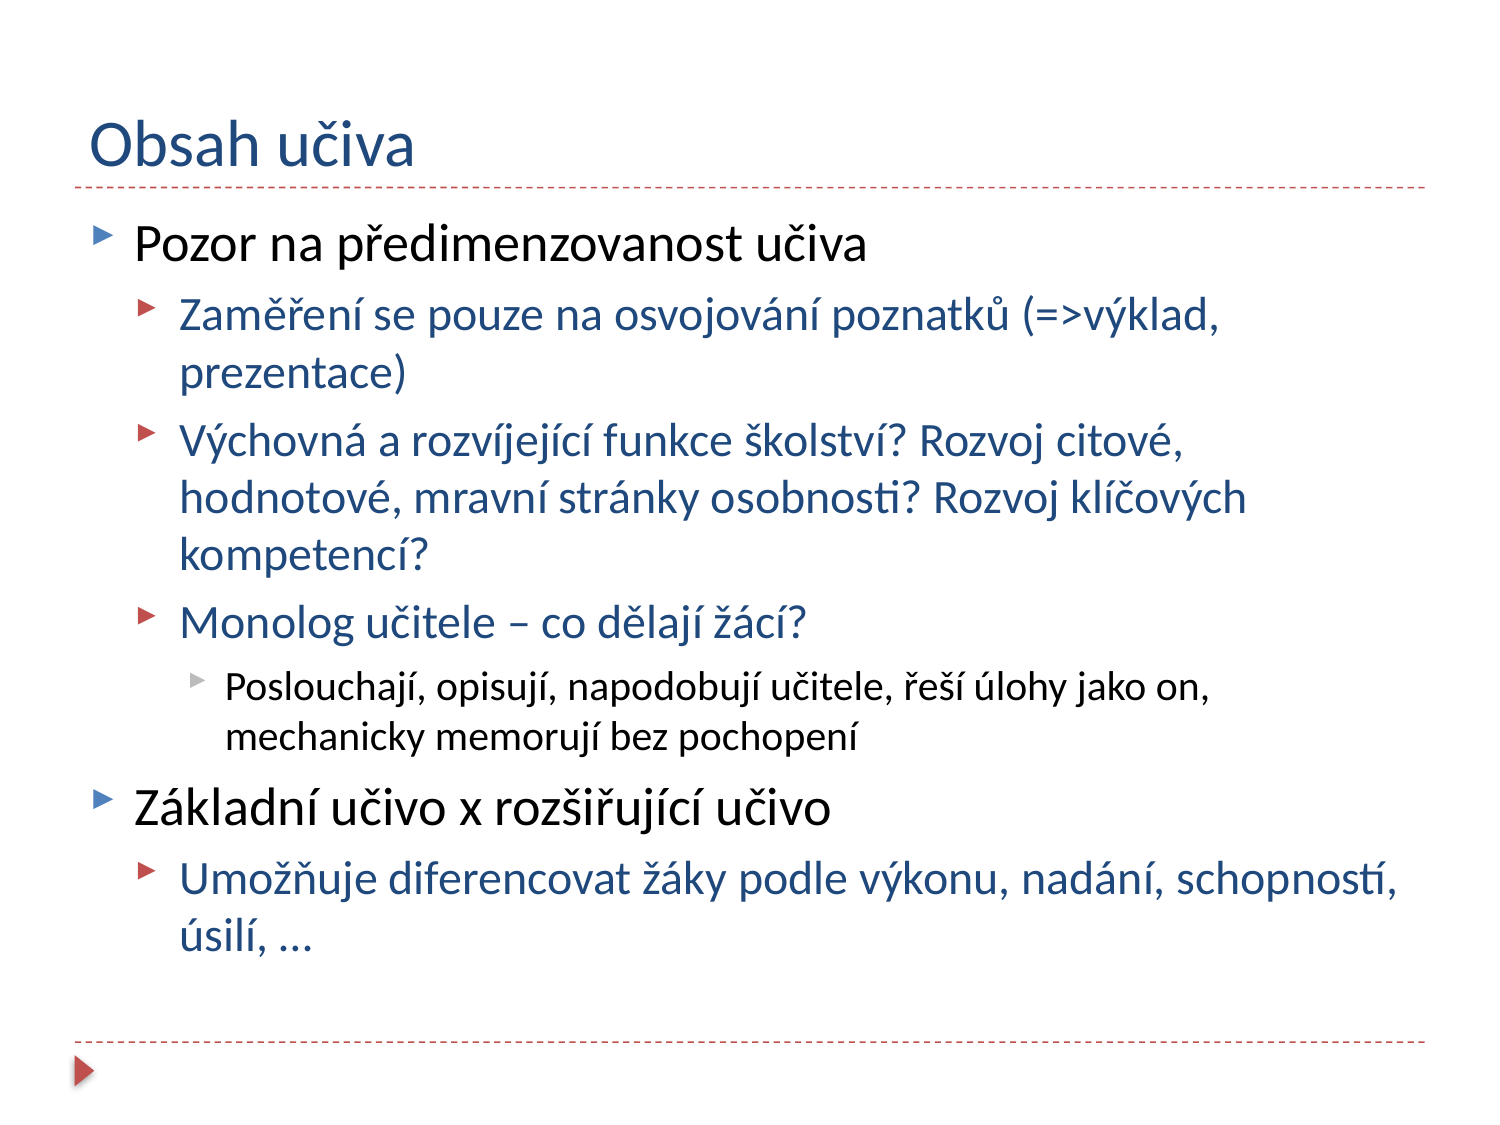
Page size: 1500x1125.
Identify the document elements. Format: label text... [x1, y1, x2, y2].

list Pozor na předimenzovanost učiva Zaměření se pouze na osvojování poznatků (=>výklad, prezentace) Výchovná a rozvíjející funkce školství? Rozvoj citové, hodnotové, mravní stránky osobnosti? Rozvoj klíčových kompetencí? Monolog učitele – co dělají žácí? Poslouchají, opisují, napodobují učitele, řeší úlohy jako on, mechanicky memorují bez pochopení Základní učivo x rozšiřující učivo Umožňuje diferencovat žáky podle výkonu, nadání, schopností, úsilí, … [75, 200, 1425, 1010]
title Obsah učiva [75, 24, 1425, 188]
